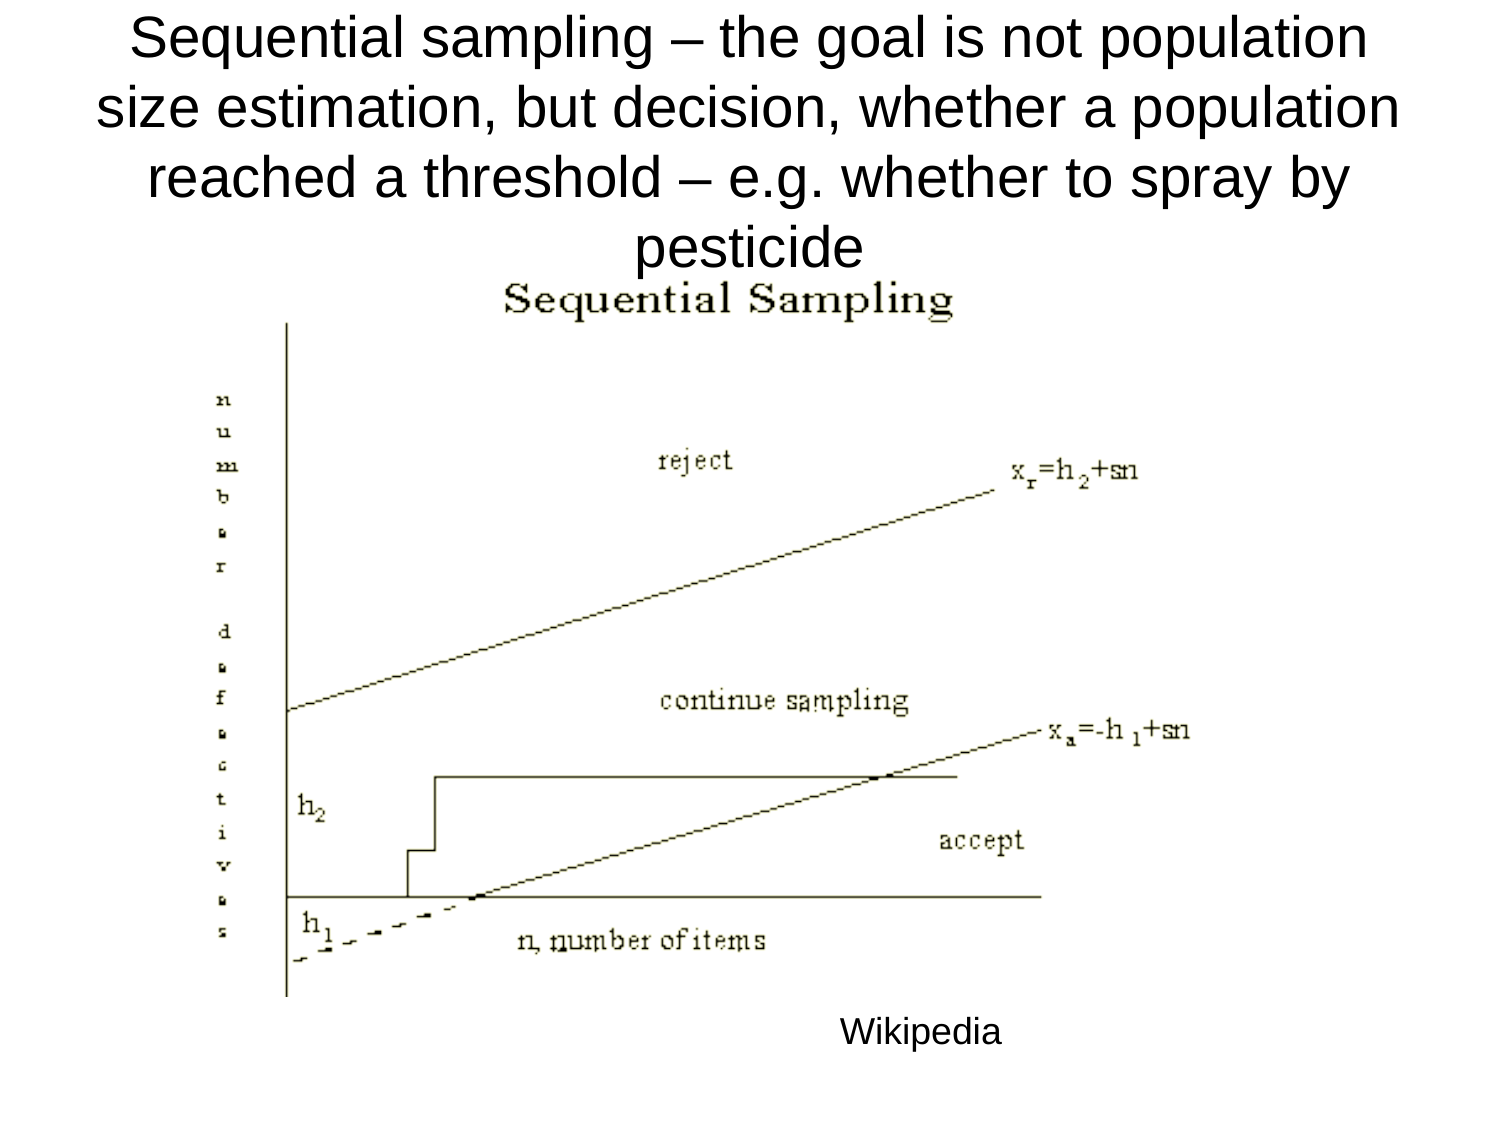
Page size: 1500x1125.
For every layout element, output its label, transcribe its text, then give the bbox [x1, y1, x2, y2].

title Sequential sampling – the goal is not population size estimation, but decision, whether a population reached a threshold – e.g. whether to spray by pesticide [75, 45, 1425, 233]
text_box Wikipedia [824, 999, 1275, 1060]
picture [212, 262, 1213, 997]
